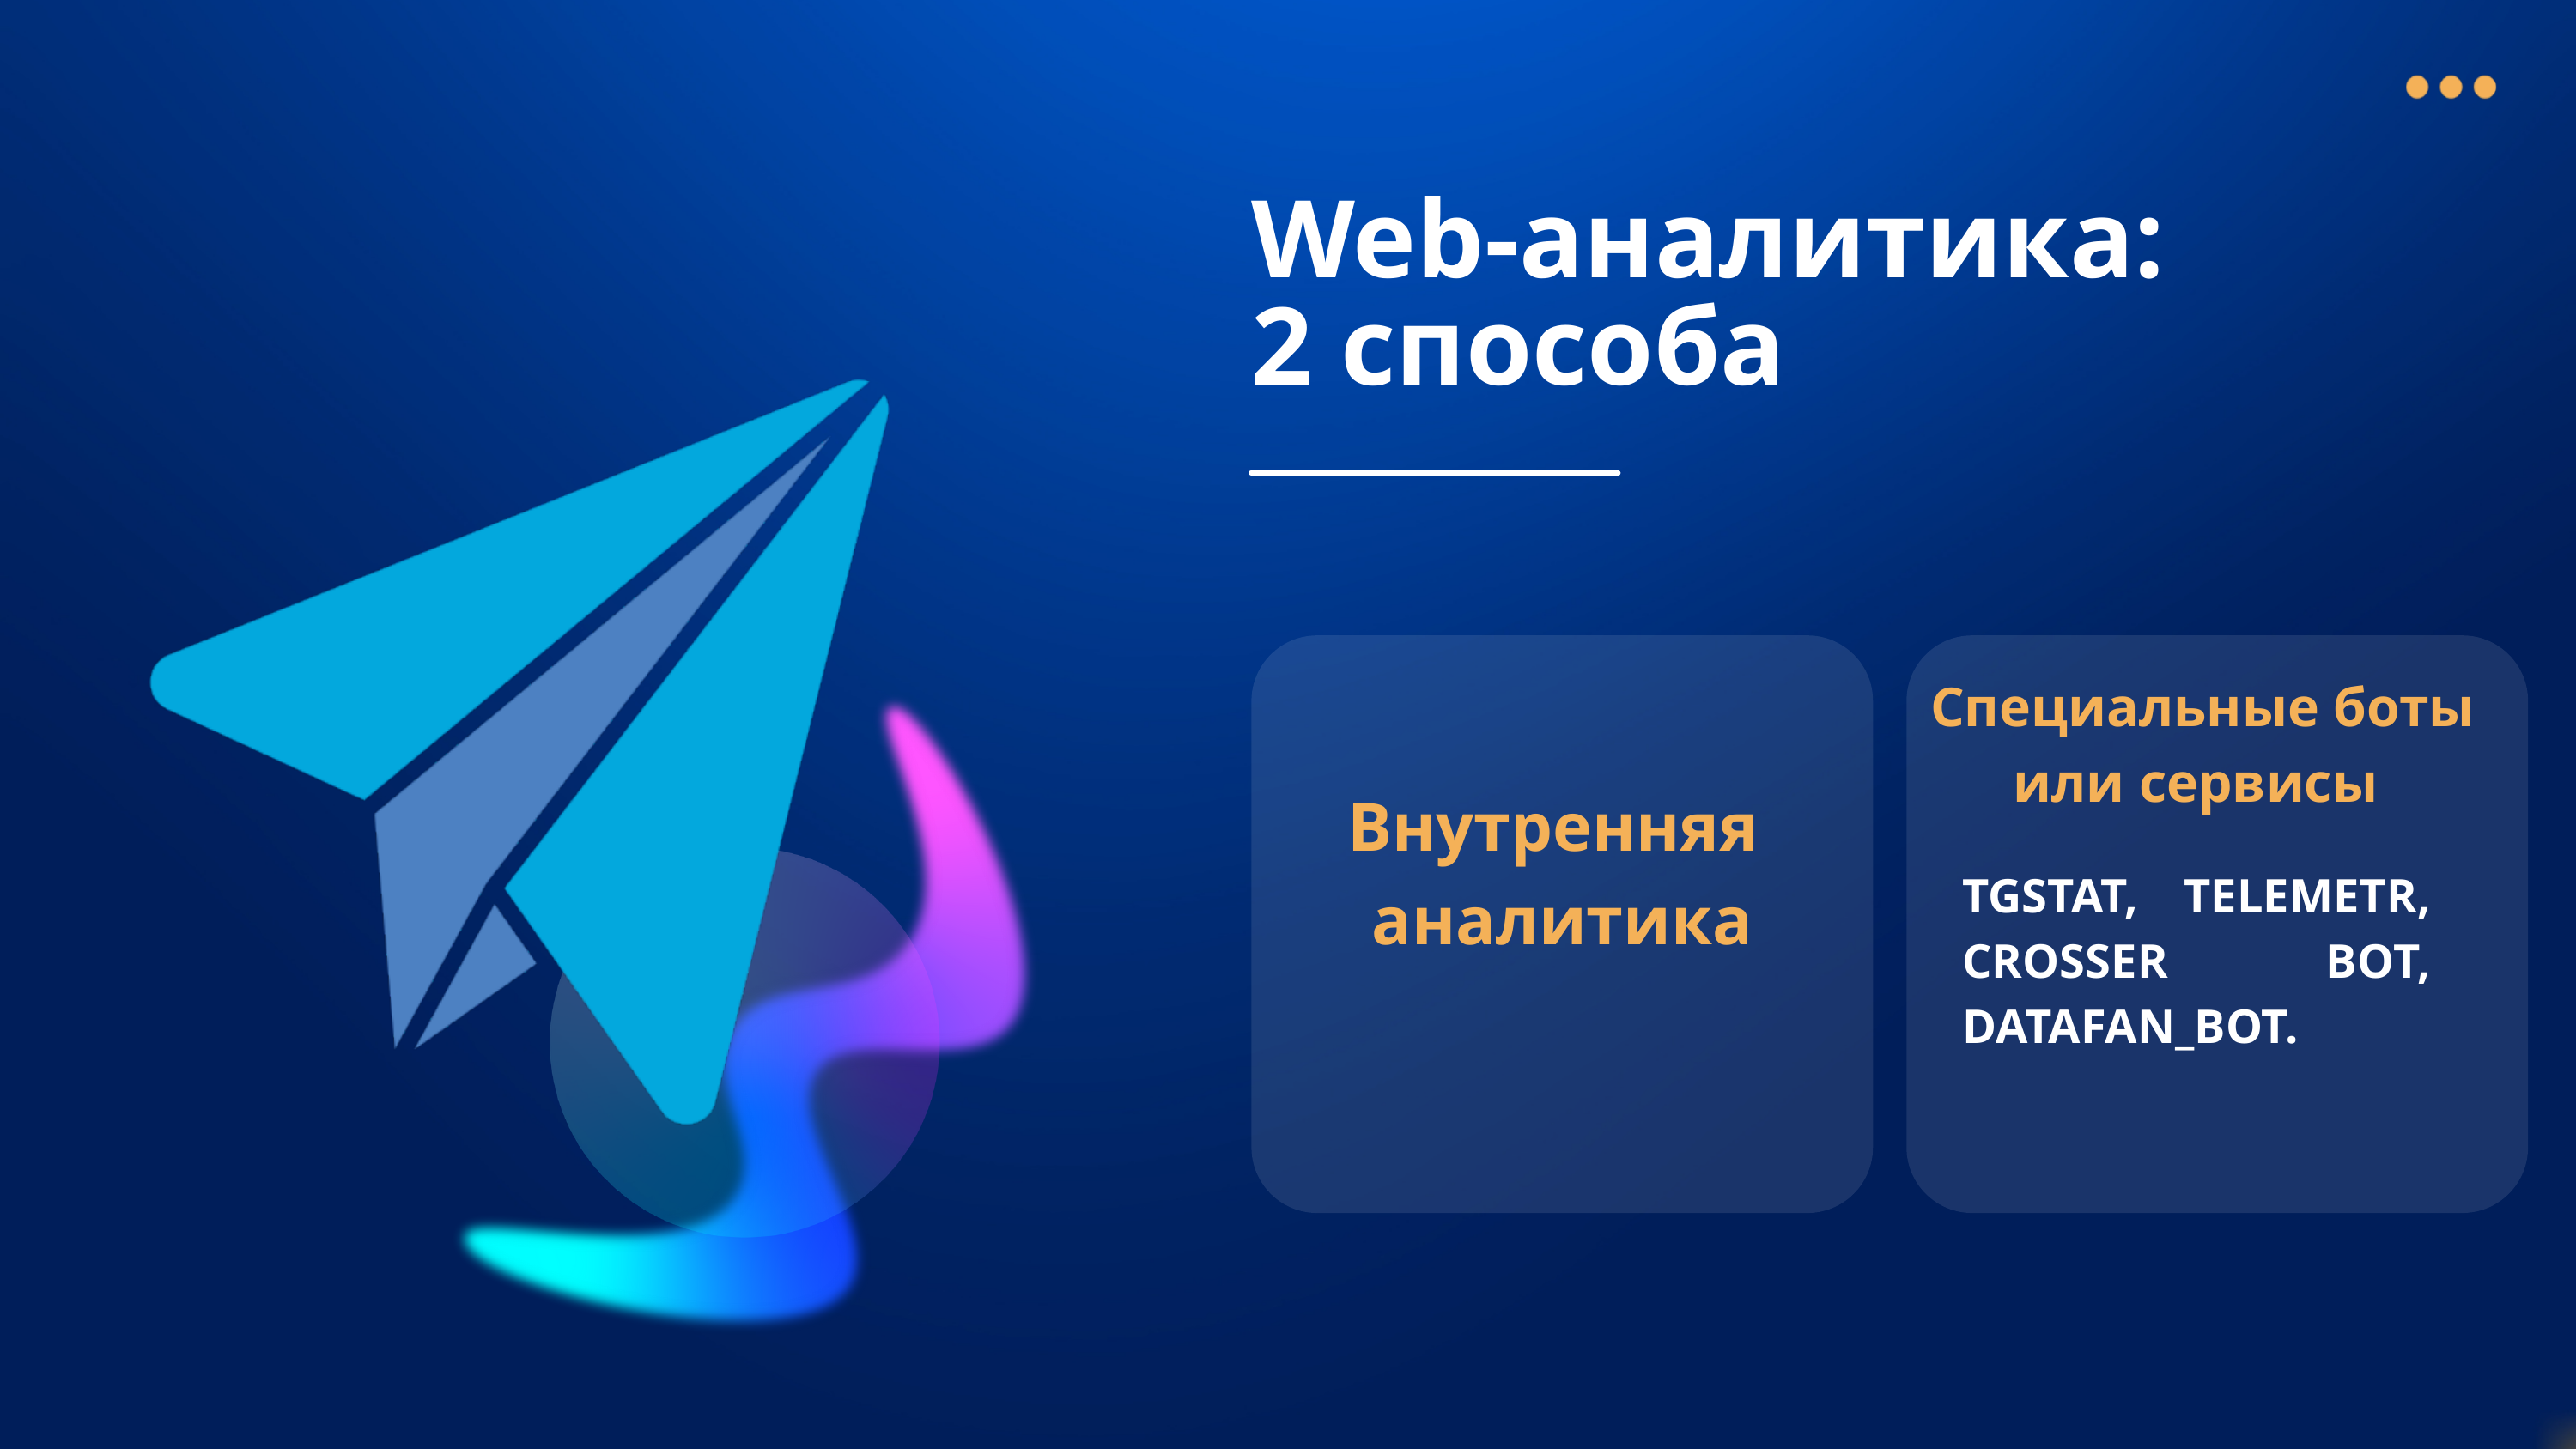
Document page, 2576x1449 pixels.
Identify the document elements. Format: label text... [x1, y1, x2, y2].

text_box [1251, 634, 1874, 1214]
text_box [144, 379, 890, 1133]
text_box [450, 692, 1040, 1336]
text_box [0, 0, 2576, 1449]
text_box [2406, 74, 2497, 105]
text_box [1906, 634, 2529, 1214]
text_box Web-аналитика: 2 способа [1251, 191, 2432, 407]
